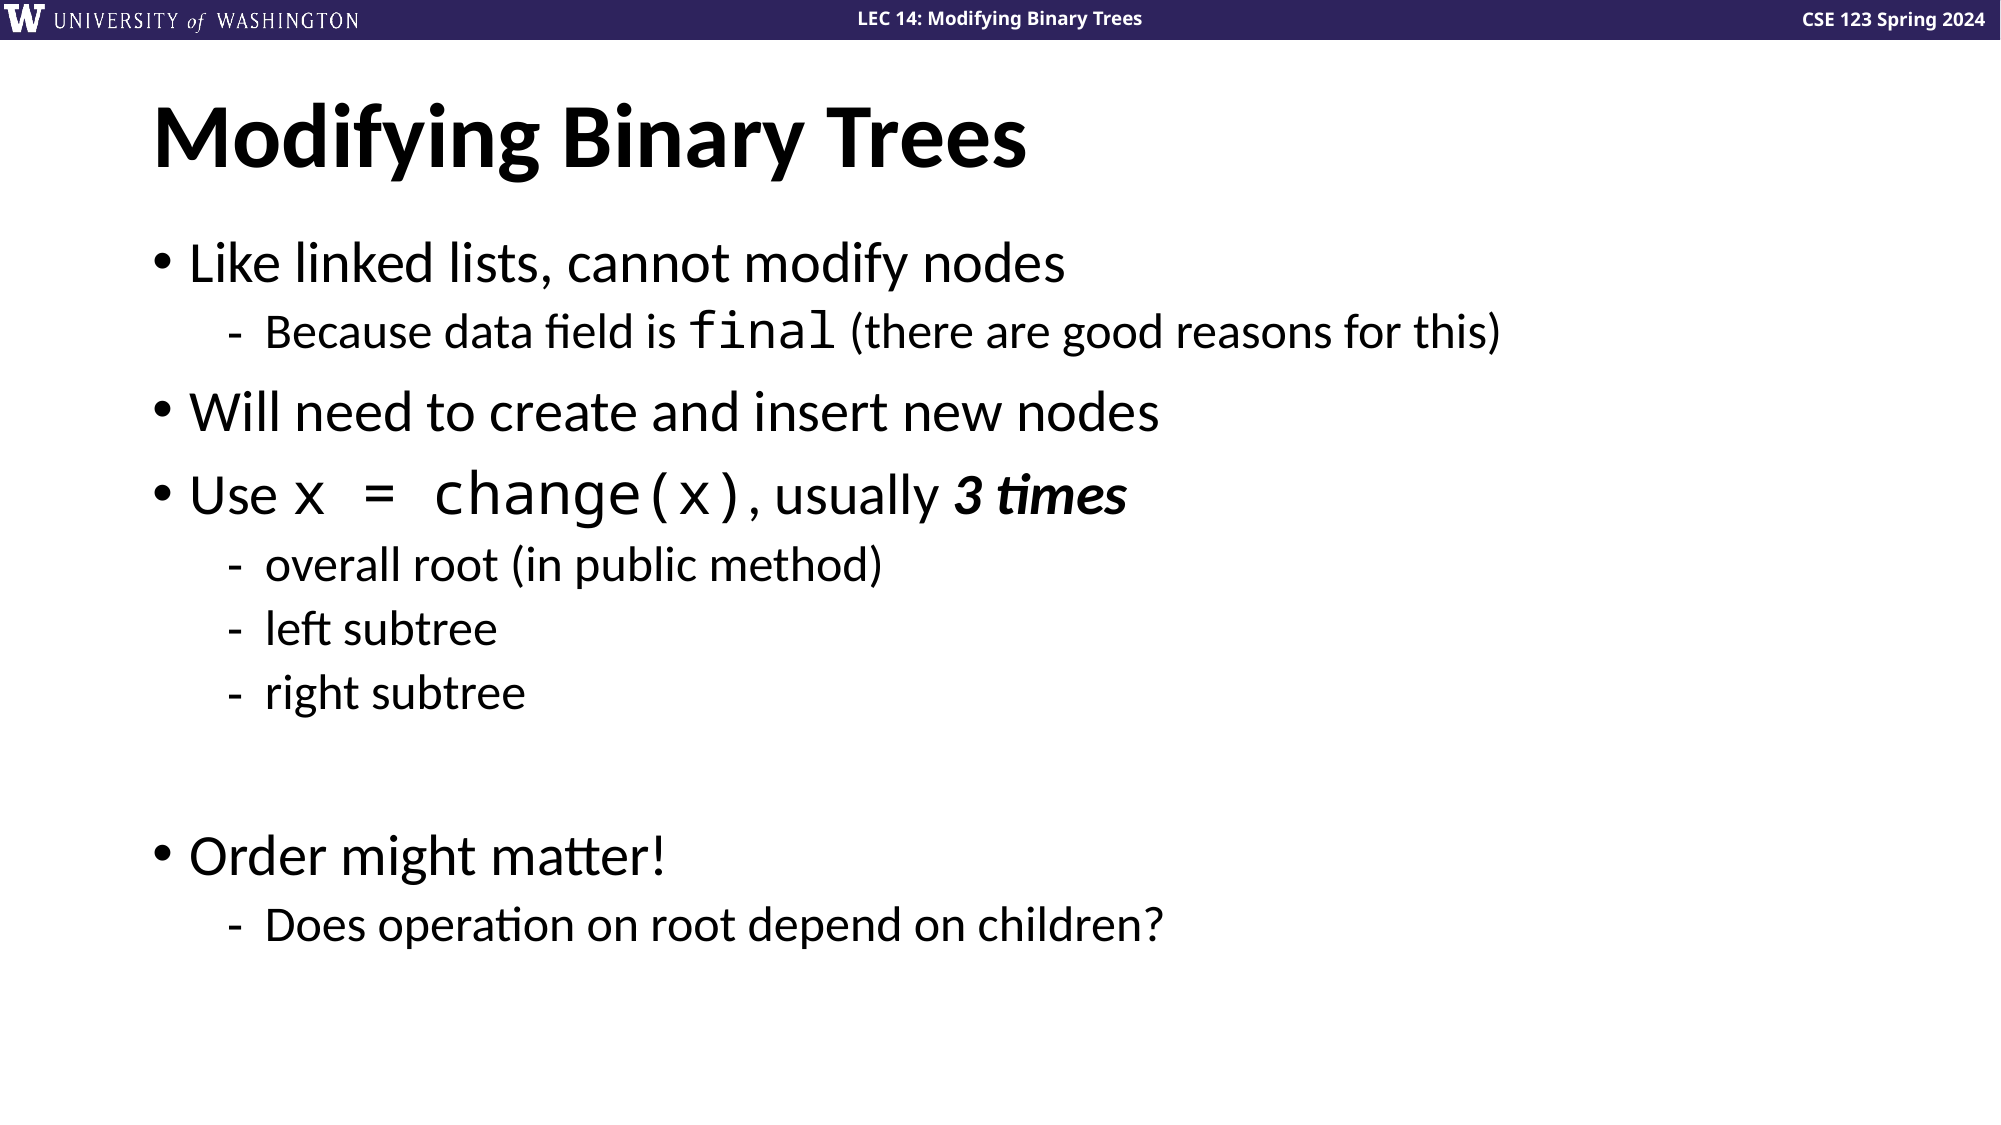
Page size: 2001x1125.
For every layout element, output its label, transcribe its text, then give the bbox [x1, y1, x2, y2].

picture [4, 4, 358, 33]
list Like linked lists, cannot modify nodes Because data field is final (there are good reasons for this) Will need to create and insert new nodes Use x = change(x), usually 3 times overall root (in public method) left subtree right subtree Order might matter! Does operation on root depend on children? [137, 224, 1863, 1014]
title Modifying Binary Trees [137, 74, 1863, 200]
